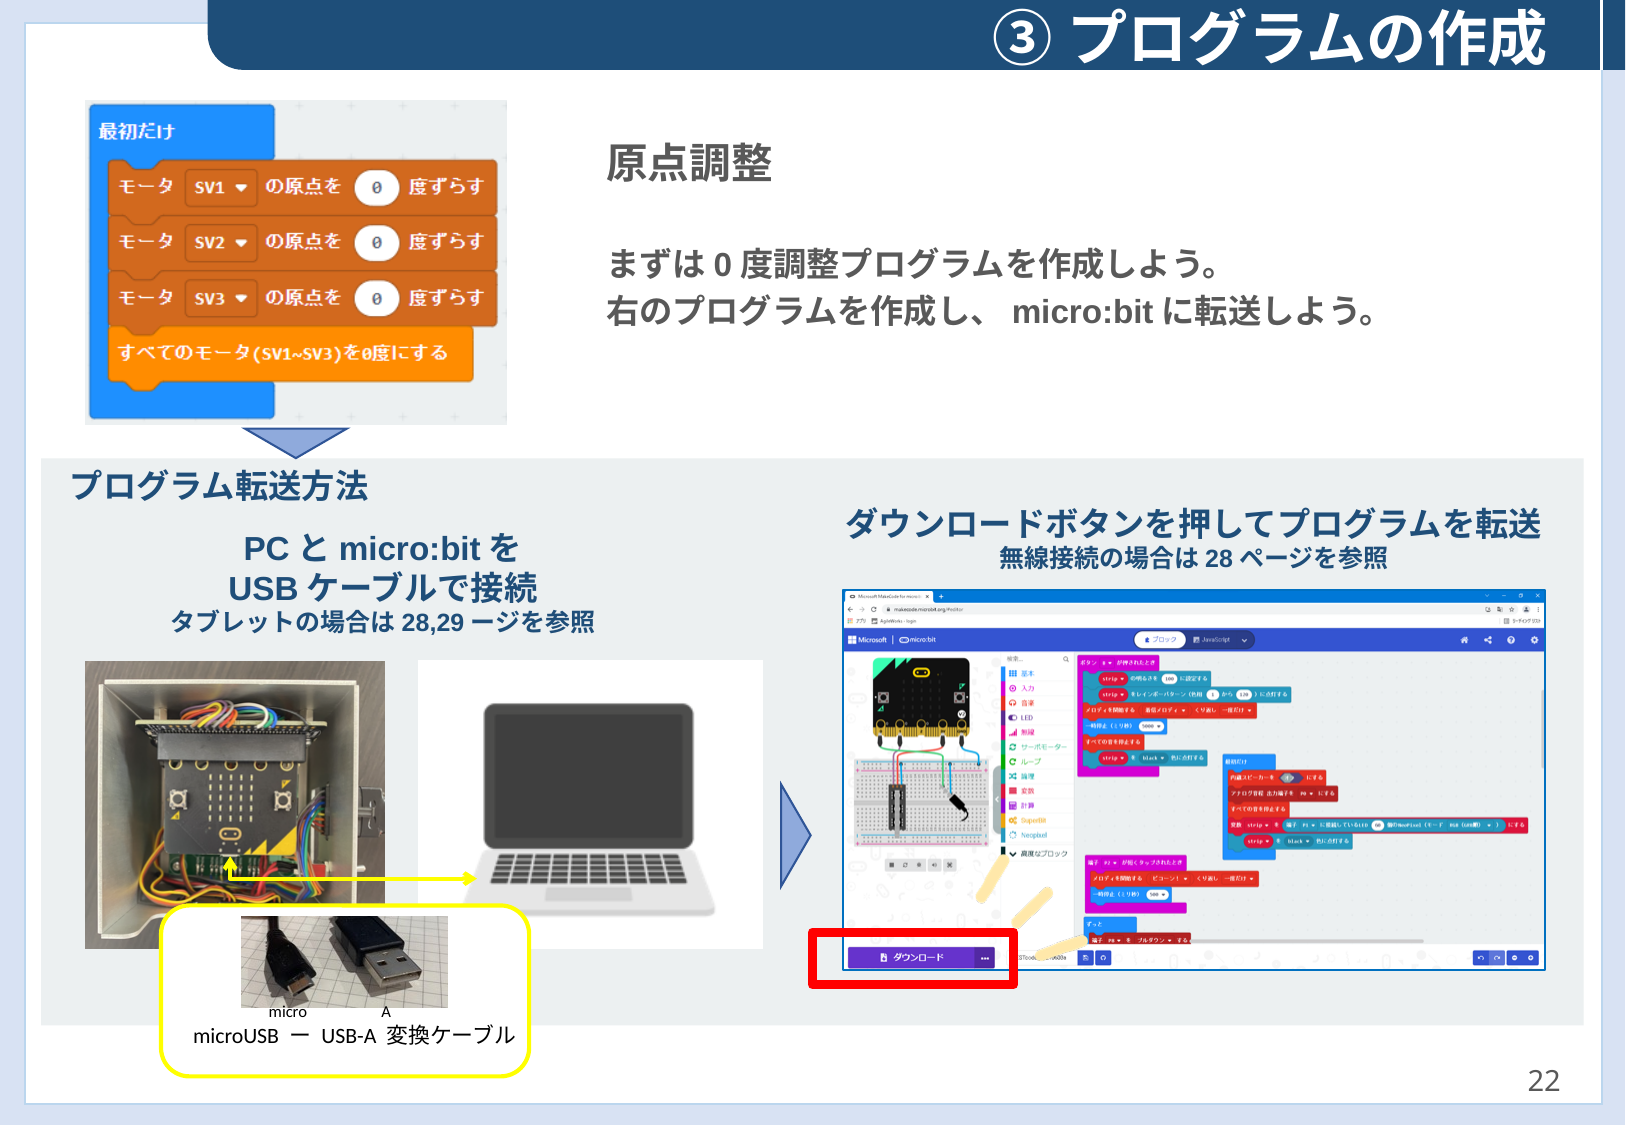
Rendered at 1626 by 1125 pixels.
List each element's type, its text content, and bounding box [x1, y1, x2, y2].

text_box [390, 870, 413, 881]
picture [418, 660, 763, 949]
text_box [252, 433, 340, 459]
text_box [41, 458, 1584, 1026]
text_box [781, 784, 811, 887]
text_box PCとmicro:bitを USBケーブルで接続 タブレットの場合は28,29ージを参照 [106, 519, 660, 645]
text_box ③プログラムの作成 [242, 0, 1563, 80]
text_box [812, 932, 952, 985]
picture [85, 100, 507, 425]
text_box 原点調整 まずは0度調整プログラムを作成しよう。 右のプログラムを作成し、micro:bitに転送しよう。 [591, 119, 1545, 386]
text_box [160, 905, 533, 1077]
text_box ダウンロードボタンを押してプログラムを転送 無線接続の場合は28ページを参照 [825, 495, 1563, 581]
picture [85, 661, 385, 949]
text_box プログラム転送方法 [0, 457, 496, 513]
picture [843, 590, 1545, 985]
